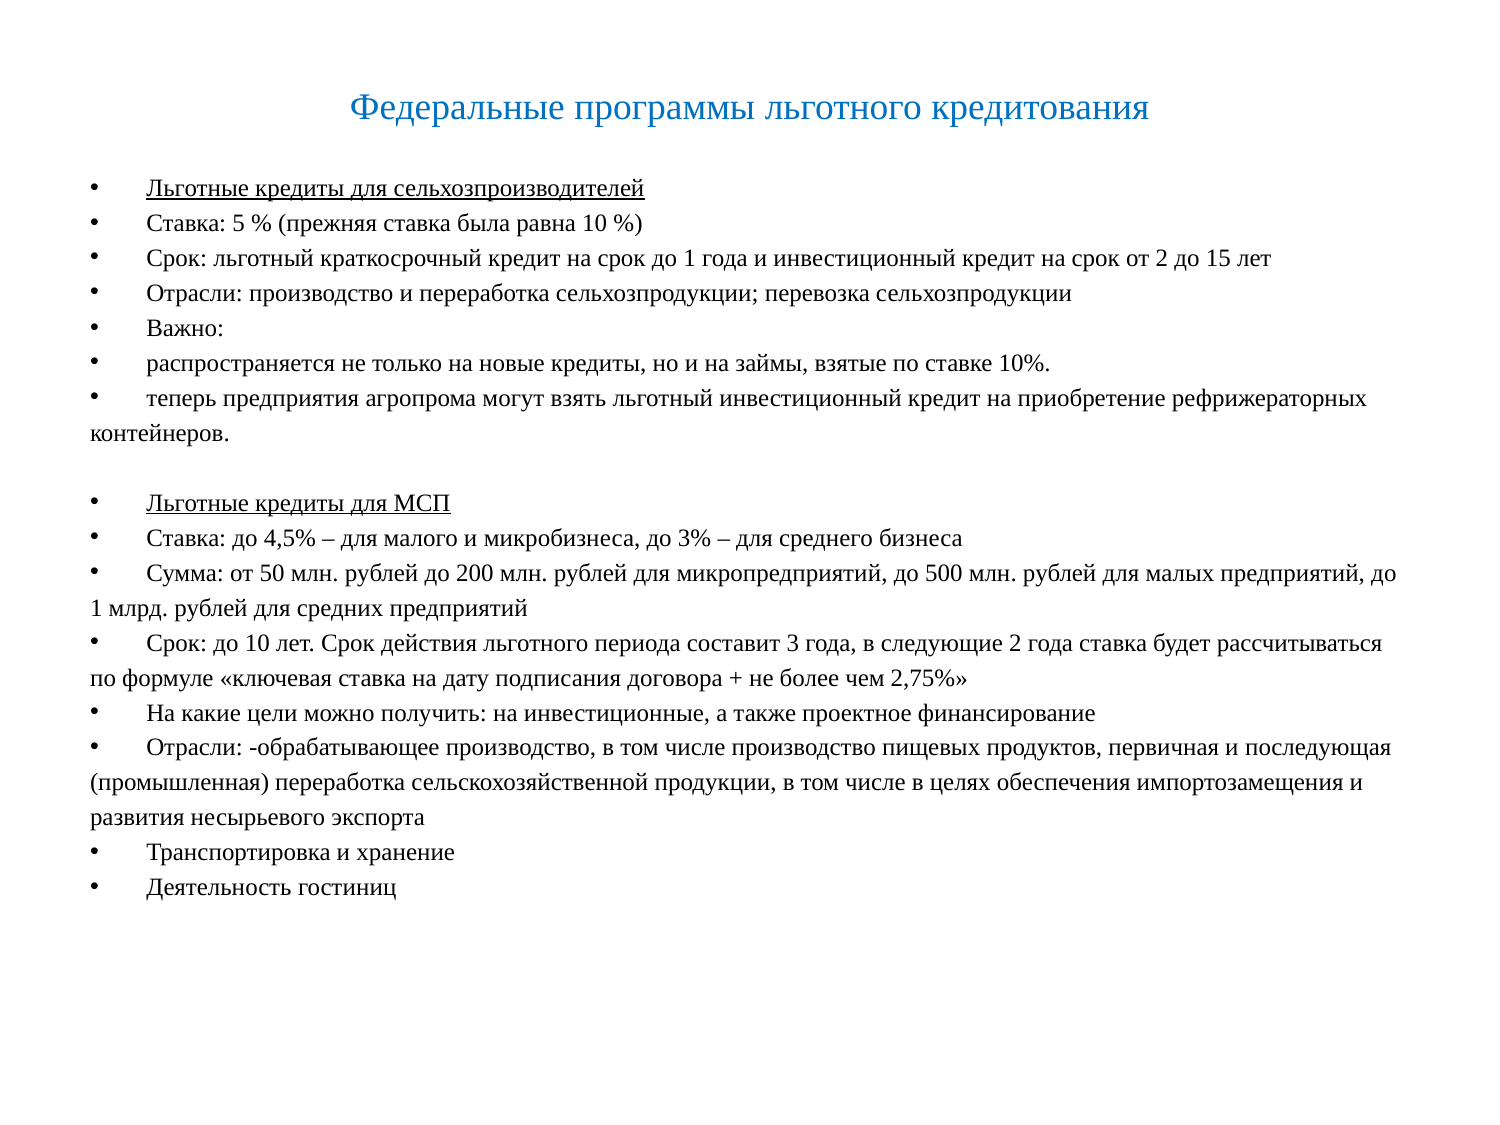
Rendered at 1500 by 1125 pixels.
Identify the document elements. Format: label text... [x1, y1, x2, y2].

title Федеральные программы льготного кредитования [75, 45, 1425, 164]
list Льготные кредиты для сельхозпроизводителей Ставка: 5 % (прежняя ставка была равна 10 %) Срок: льготный краткосрочный кредит на срок до 1 года и инвестиционный кредит на срок от 2 до 15 лет Отрасли: производство и переработка сельхозпродукции; перевозка сельхозпродукции Важно: распространяется не только на новые кредиты, но и на займы, взятые по ставке 10%. теперь предприятия агропрома могут взять льготный инвестиционный кредит на приобретение рефрижераторных контейнеров. Льготные кредиты для МСП Ставка: до 4,5% – для малого и микробизнеса, до 3% – для среднего бизнеса Сумма: от 50 млн. рублей до 200 млн. рублей для микропредприятий, до 500 млн. рублей для малых предприятий, до 1 млрд. рублей для средних предприятий Срок: до 10 лет. Срок действия льготного периода составит 3 года, в следующие 2 года ставка будет рассчитываться по формуле «ключевая ставка на дату подписания договора + не более чем 2,75%» На какие цели можно получить: на инвестиционные, а также проектное финансирование Отрасли: -обрабатывающее производство, в том числе производство пищевых продуктов, первичная и последующая (промышленная) переработка сельскохозяйственной продукции, в том числе в целях обеспечения импортозамещения и развития несырьевого экспорта Транспортировка и хранение Деятельность гостиниц [75, 164, 1425, 1005]
